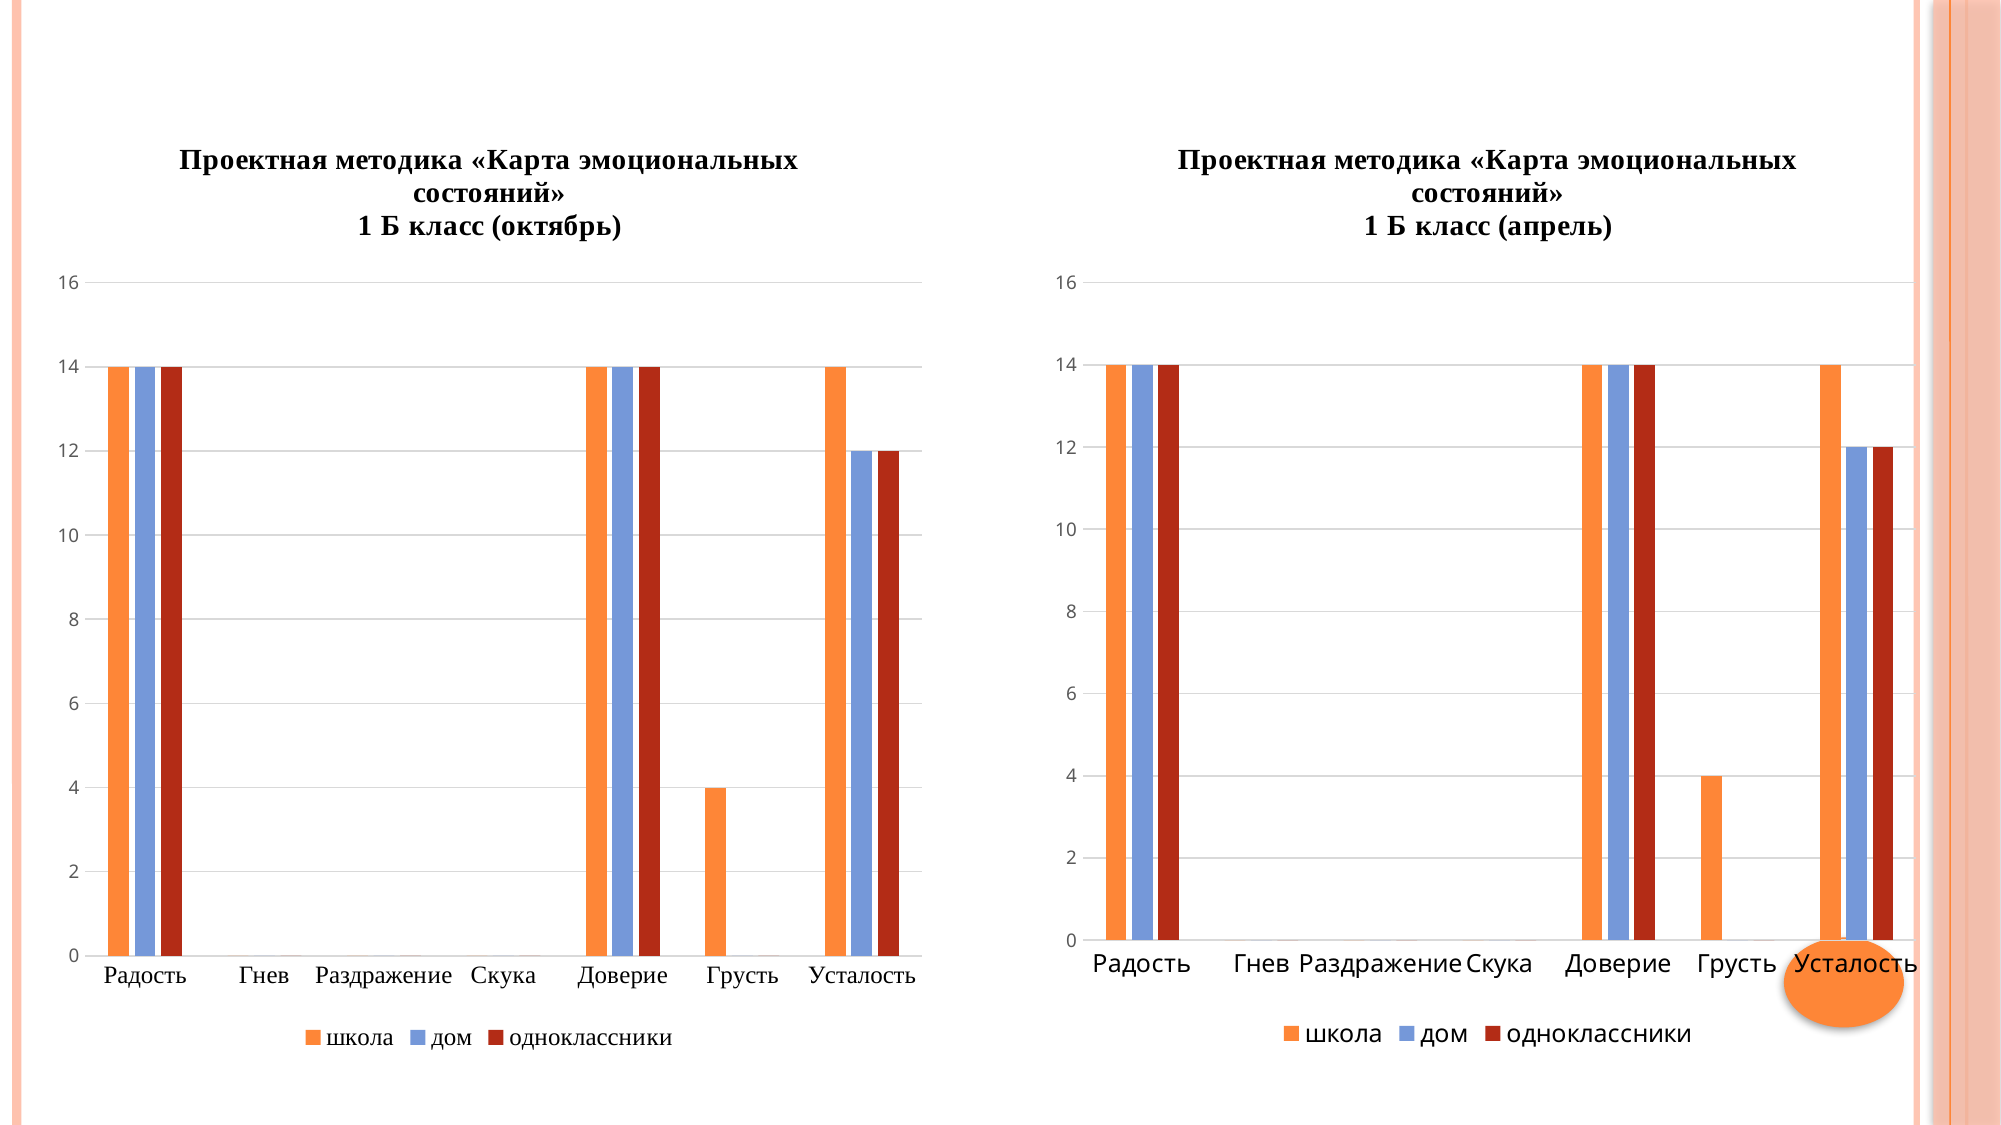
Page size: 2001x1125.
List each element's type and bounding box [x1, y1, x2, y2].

chart [38, 106, 940, 1058]
chart [1037, 106, 1939, 1058]
